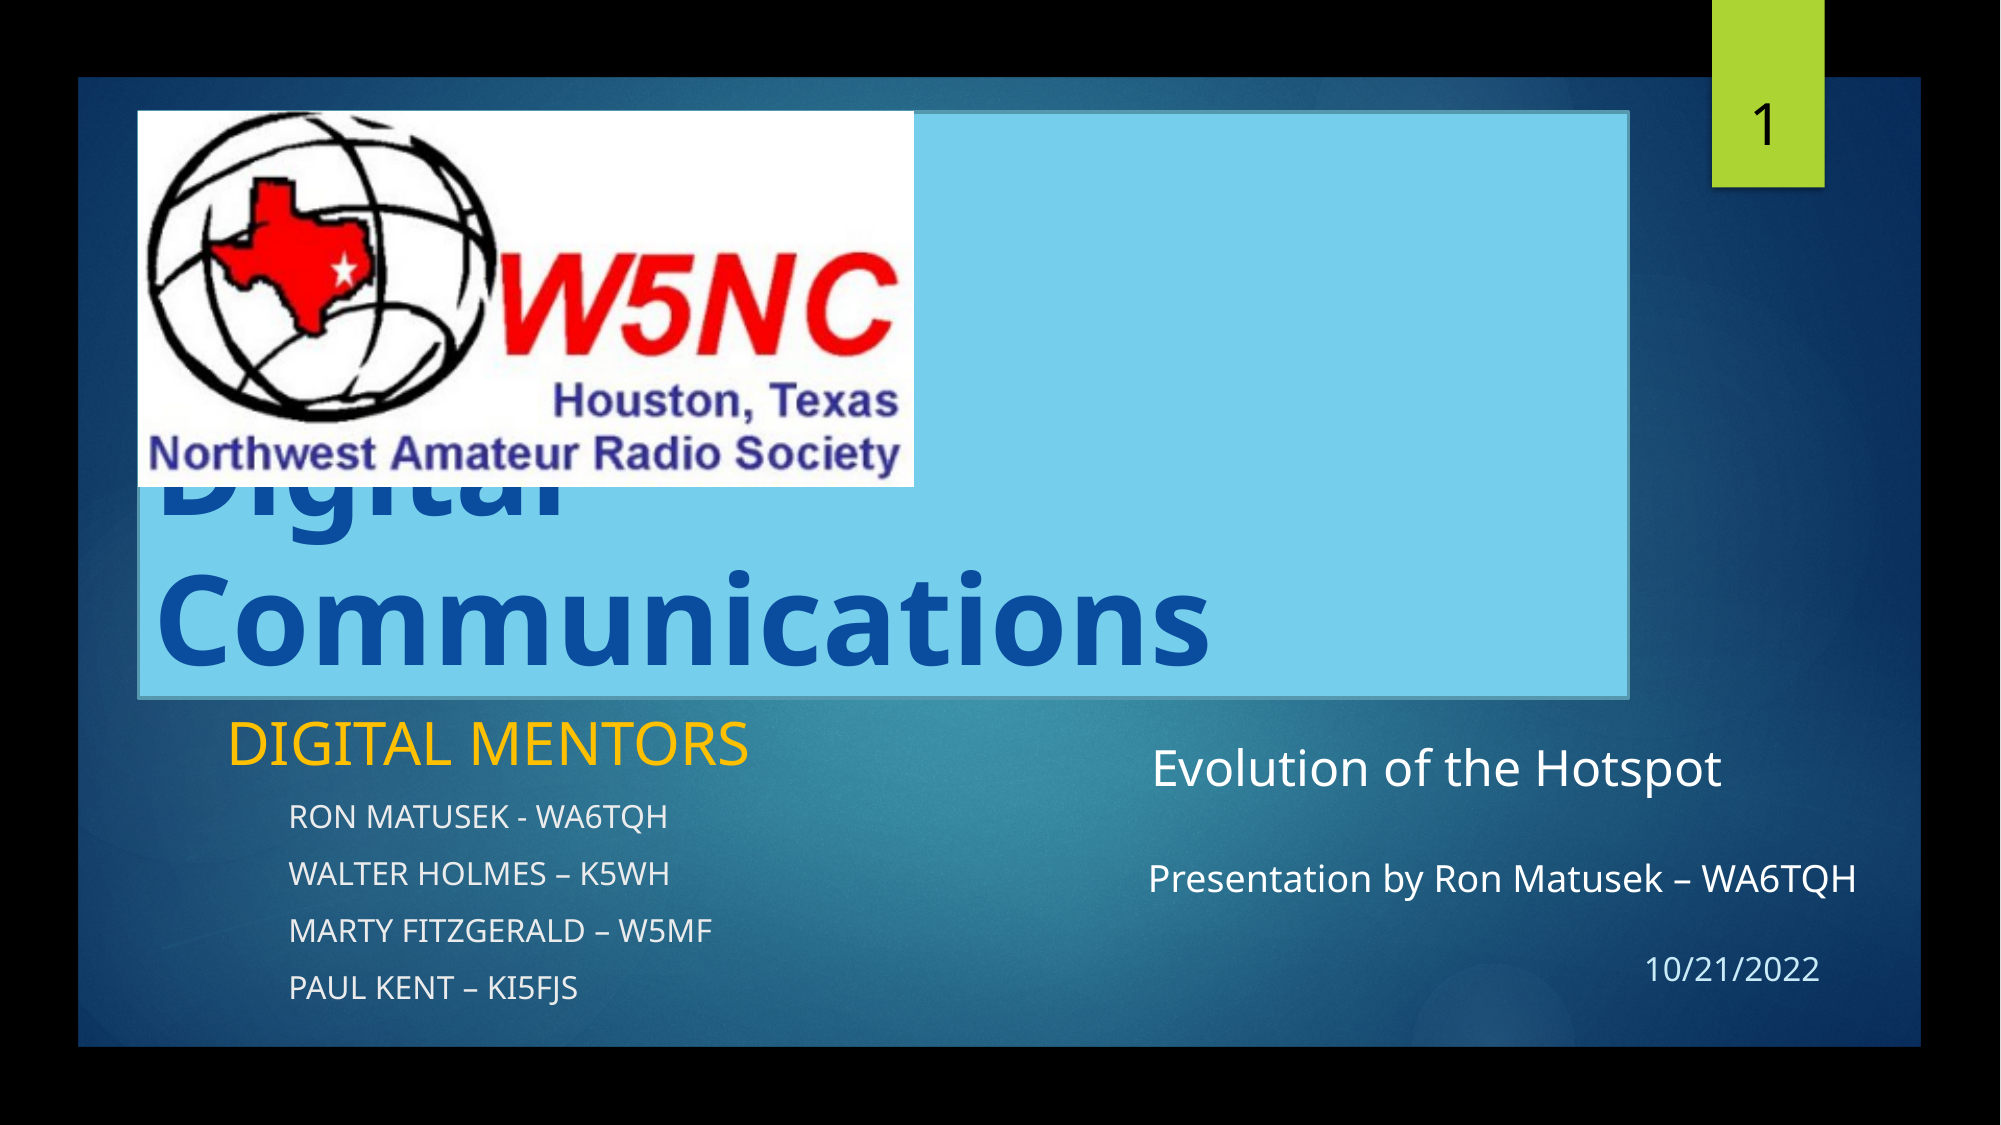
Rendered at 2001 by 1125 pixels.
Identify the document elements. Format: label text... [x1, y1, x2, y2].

text_box Presentation by Ron Matusek – WA6TQH [1133, 847, 1905, 907]
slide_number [1598, 940, 1836, 1003]
picture [138, 111, 914, 488]
slide_number 1 [1698, 48, 1836, 174]
text_box Evolution of the Hotspot [1136, 728, 1883, 804]
title Digital Communications [137, 110, 1630, 700]
subtitle Digital Mentors Ron Matusek - WA6TQH Walter Holmes – K5WH Marty Fitzgerald – W5MF Paul Kent – KI5FJS [138, 698, 839, 1017]
